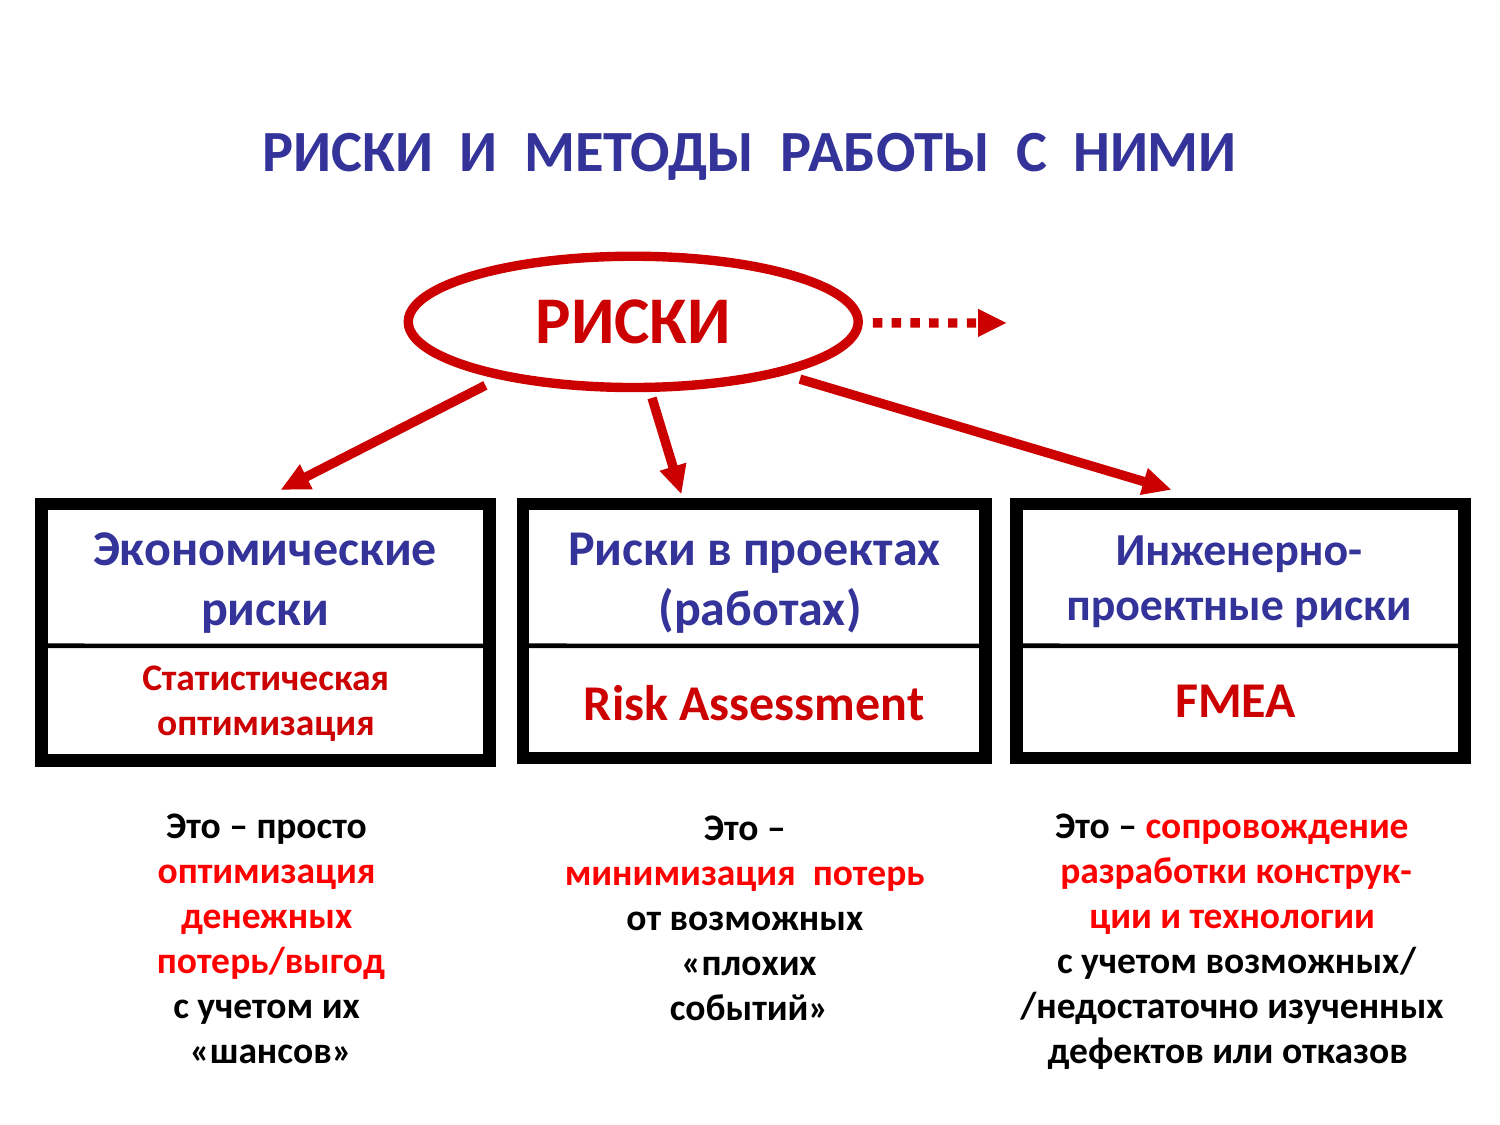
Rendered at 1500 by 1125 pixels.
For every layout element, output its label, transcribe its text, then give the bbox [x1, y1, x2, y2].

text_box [1016, 503, 1465, 759]
text_box [993, 316, 1007, 330]
title РИСКИ И МЕТОДЫ РАБОТЫ С НИМИ [75, 99, 1425, 198]
text_box [651, 397, 684, 494]
text_box [856, 396, 1171, 492]
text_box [522, 503, 986, 759]
text_box Это – сопровождение разработки конструк- ции и технологии с учетом возможных/ /недостаточно изученных дефектов или отказов [1005, 793, 1468, 1079]
text_box Это – просто оптимизация денежных потерь/выгод с учетом их «шансов» [141, 793, 400, 1079]
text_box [407, 255, 859, 388]
text_box Это – минимизация потерь от возможных «плохих событий» [549, 795, 949, 1036]
text_box [281, 397, 463, 490]
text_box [41, 503, 490, 761]
